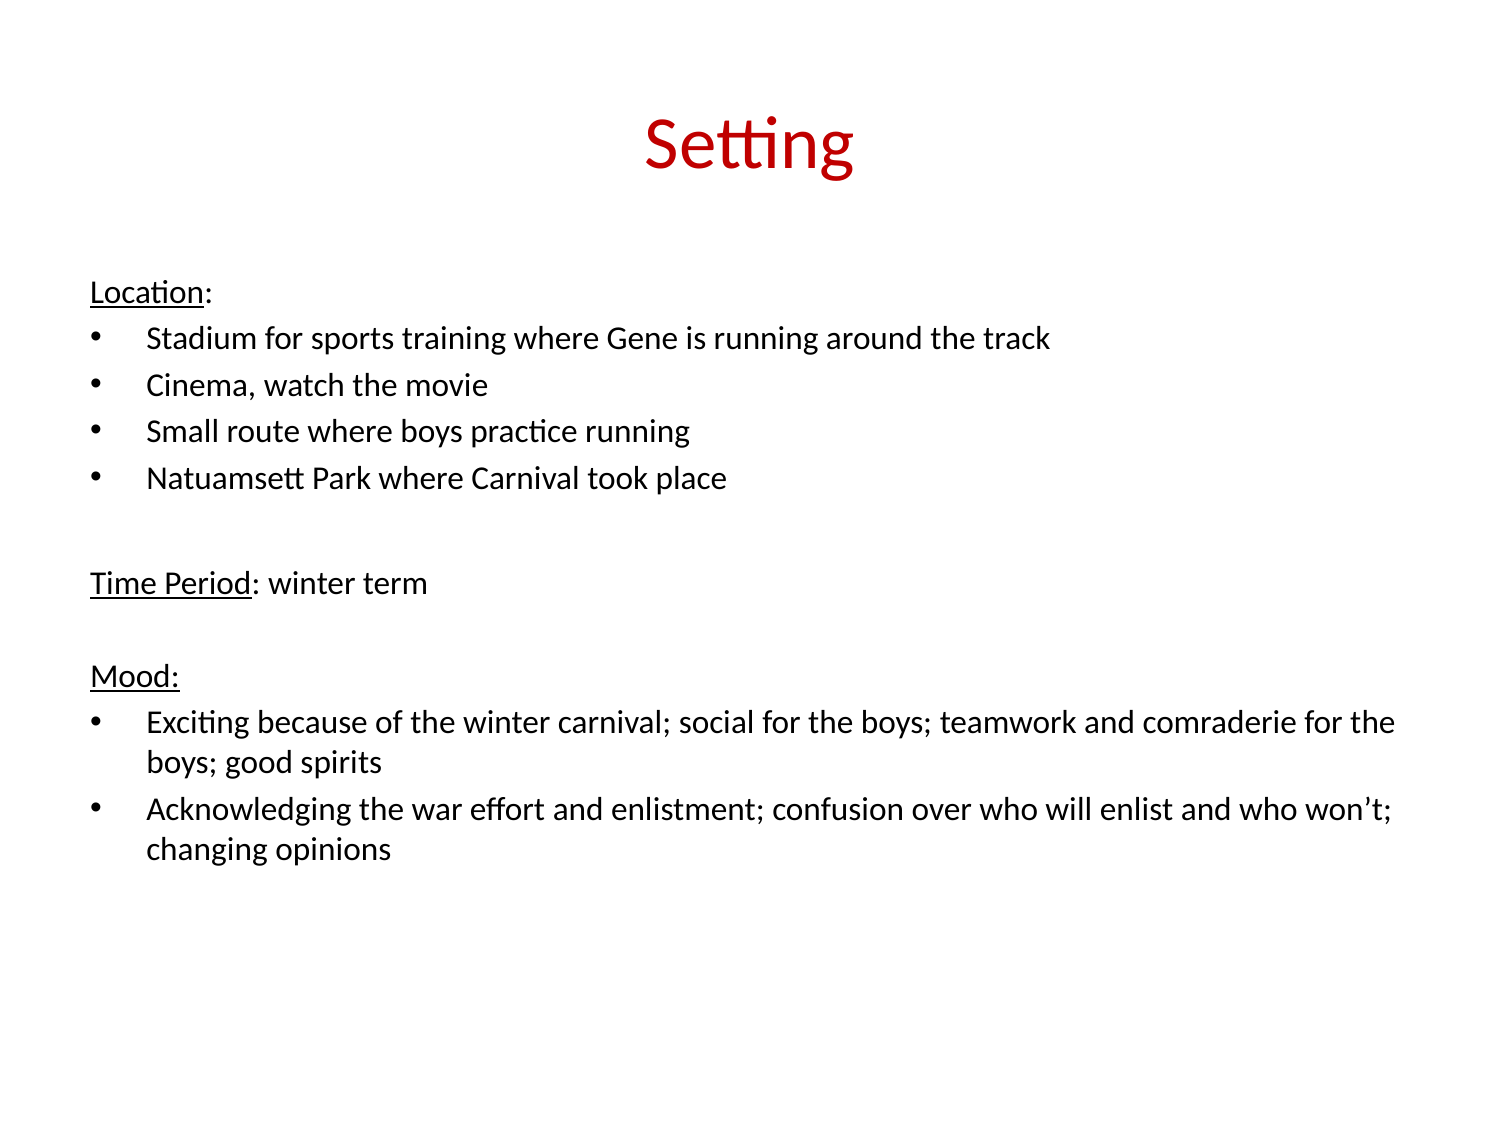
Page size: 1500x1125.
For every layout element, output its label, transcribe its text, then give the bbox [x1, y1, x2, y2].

title Setting [75, 45, 1425, 233]
list Location: Stadium for sports training where Gene is running around the track Cinema, watch the movie Small route where boys practice running Natuamsett Park where Carnival took place Time Period: winter term Mood: Exciting because of the winter carnival; social for the boys; teamwork and comraderie for the boys; good spirits Acknowledging the war effort and enlistment; confusion over who will enlist and who won’t; changing opinions [75, 262, 1425, 1005]
